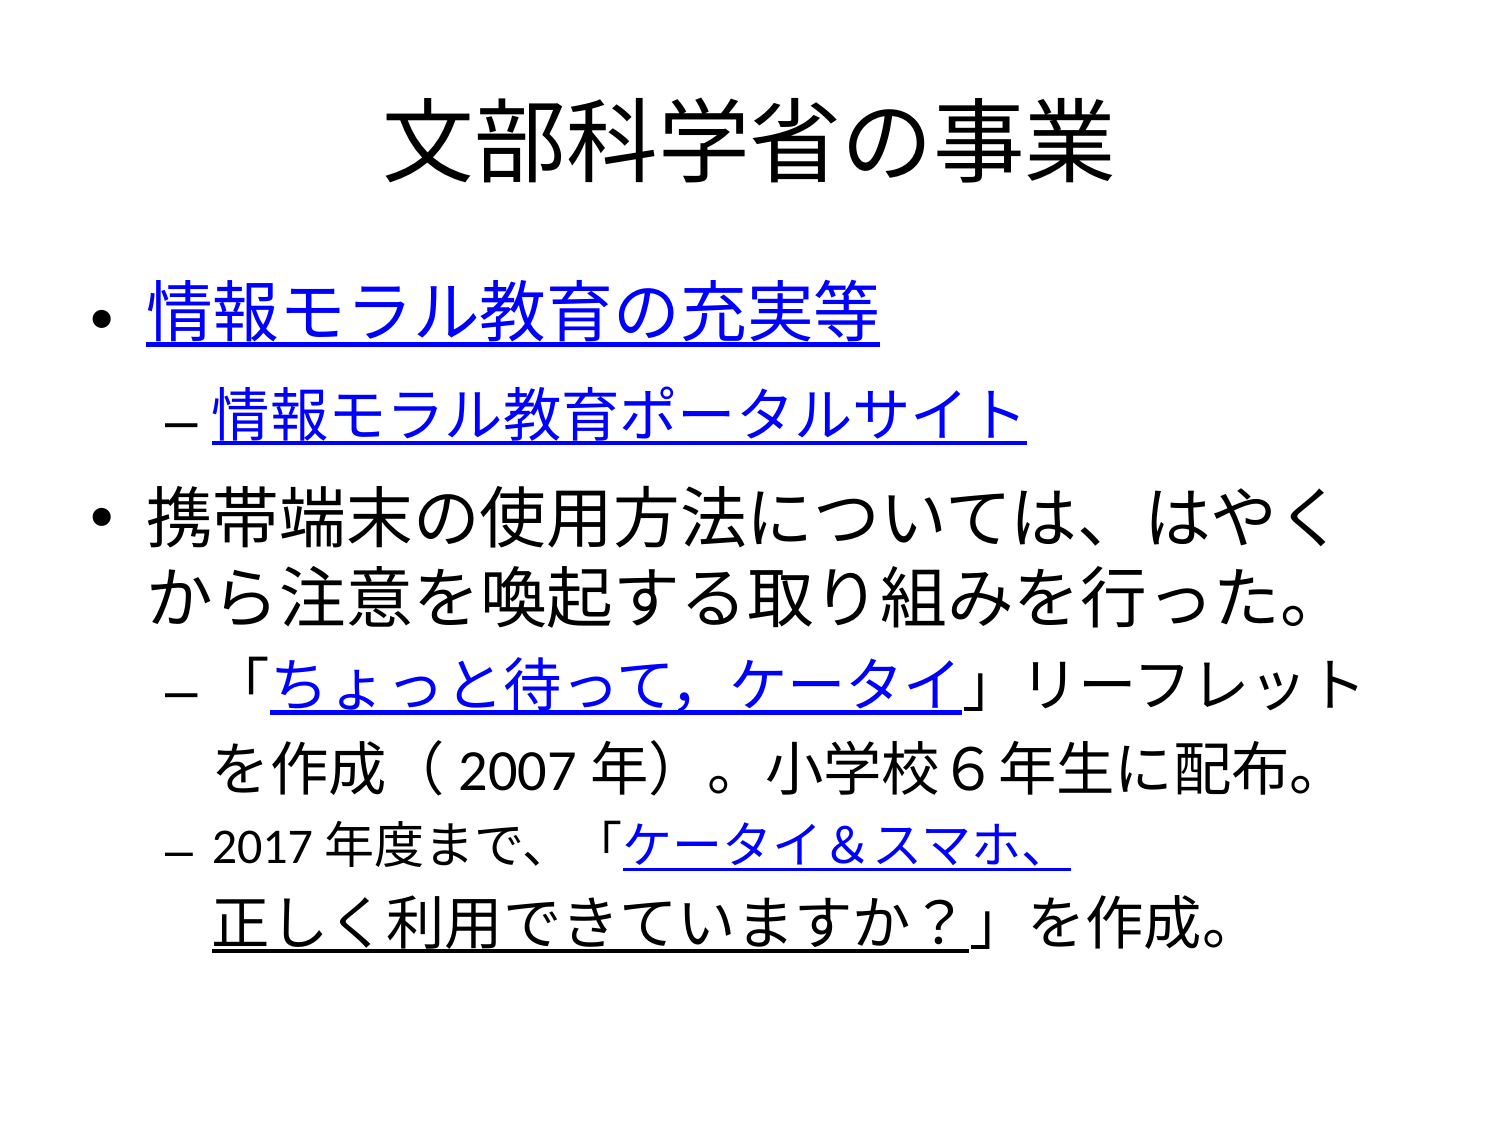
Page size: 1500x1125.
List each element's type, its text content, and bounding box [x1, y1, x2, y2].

title 文部科学省の事業 [75, 45, 1425, 233]
list 情報モラル教育の充実等 情報モラル教育ポータルサイト 携帯端末の使用方法については、はやくから注意を喚起する取り組みを行った。 「ちょっと待って，ケータイ」リーフレットを作成（2007年）。小学校６年生に配布。 2017年度まで、「ケータイ＆スマホ、正しく利用できていますか？」を作成。 [75, 262, 1425, 1005]
